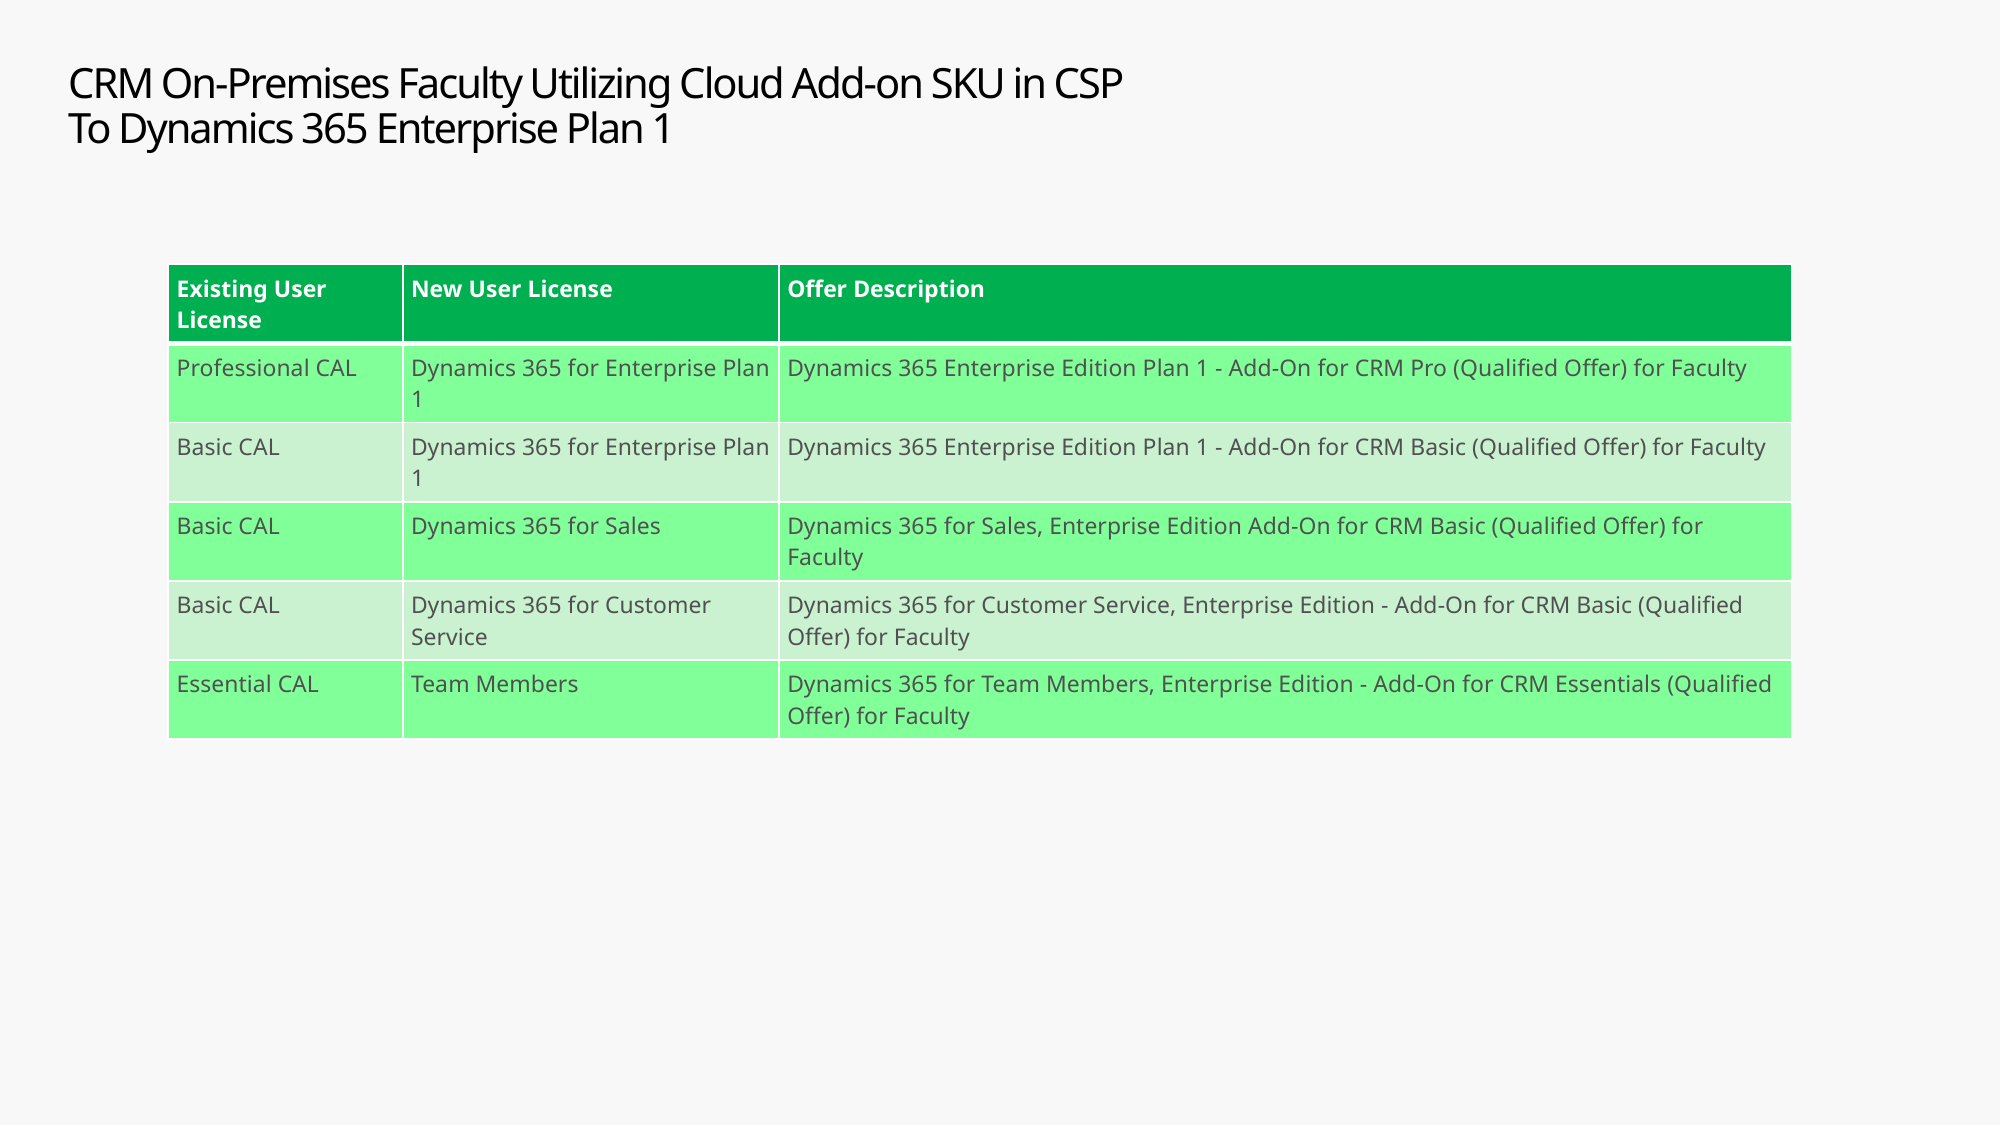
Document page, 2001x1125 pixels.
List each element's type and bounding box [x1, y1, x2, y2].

table_cell [404, 346, 778, 422]
title [44, 47, 1240, 180]
table_cell [169, 661, 402, 738]
table_cell [404, 503, 778, 580]
table_cell [404, 661, 778, 738]
table_cell [780, 582, 1791, 659]
table_cell [169, 582, 402, 659]
table_header [169, 265, 402, 341]
table_cell [780, 661, 1791, 738]
table_cell [404, 423, 778, 501]
table_cell [780, 346, 1791, 422]
table_cell [404, 582, 778, 659]
table_cell [169, 503, 402, 580]
table_cell [780, 423, 1791, 501]
table_header [780, 265, 1791, 341]
table_cell [169, 423, 402, 501]
table_header [404, 265, 778, 341]
table_cell [169, 346, 402, 422]
table_cell [780, 503, 1791, 580]
